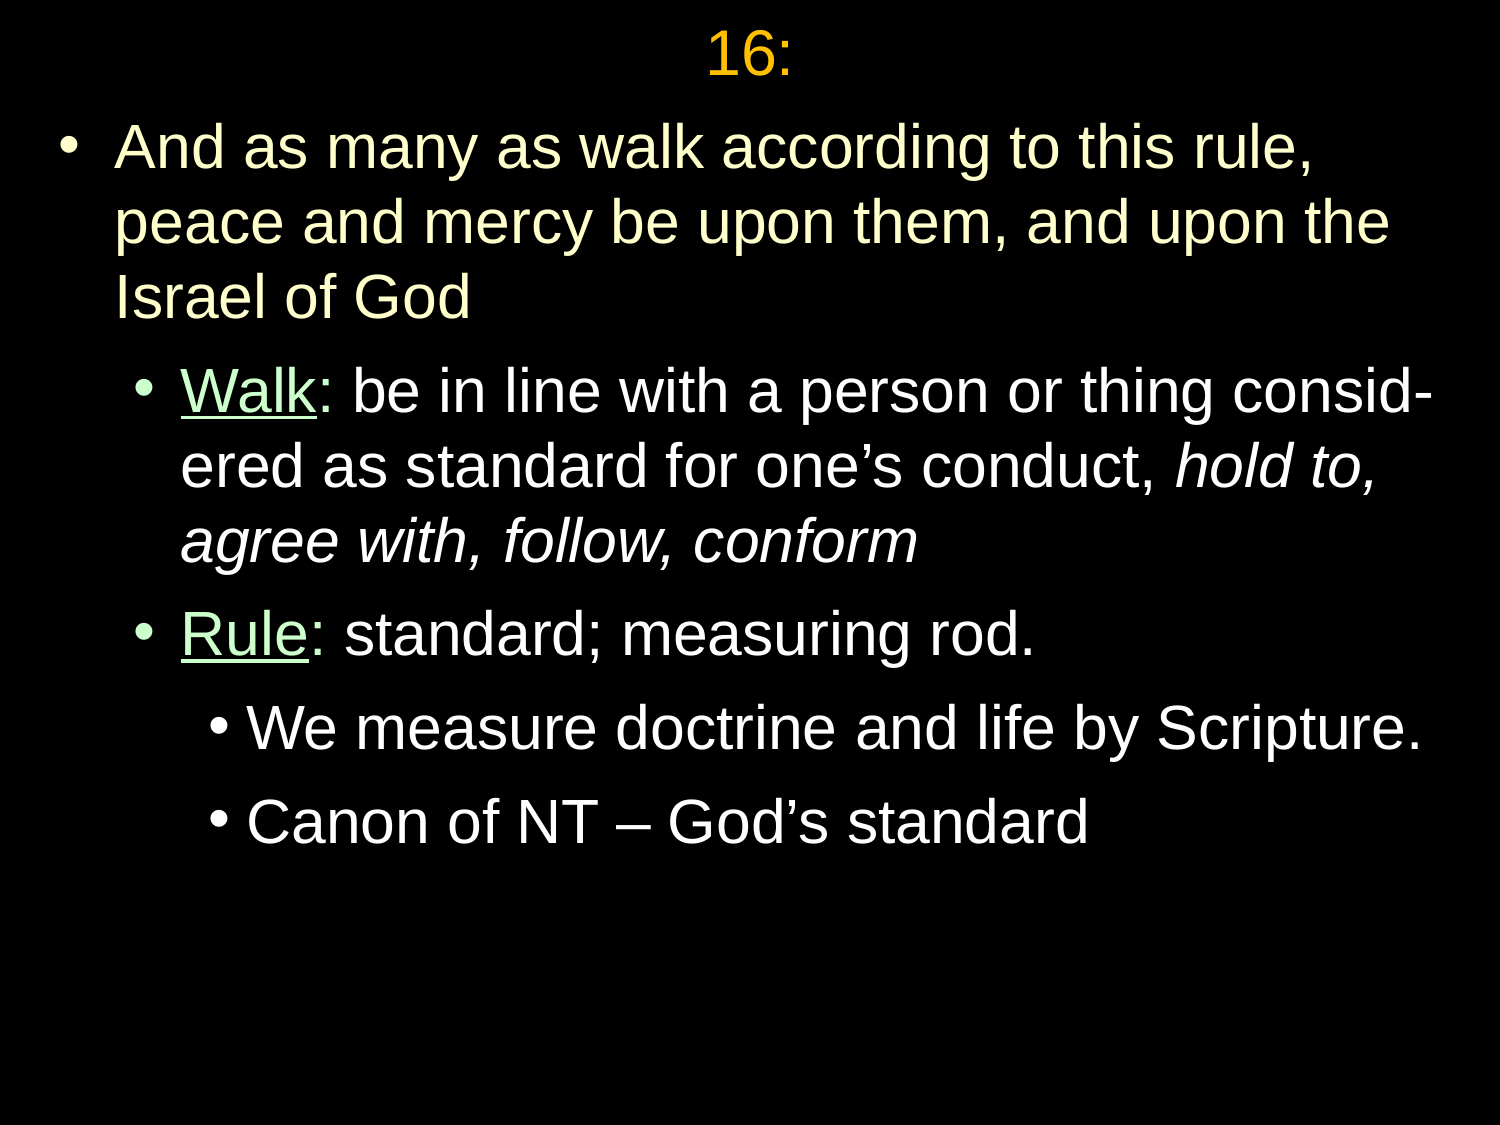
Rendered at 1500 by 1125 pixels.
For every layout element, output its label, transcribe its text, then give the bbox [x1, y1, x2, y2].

list And as many as walk according to this rule, peace and mercy be upon them, and upon the Israel of God Walk: be in line with a person or thing consid-ered as standard for one’s conduct, hold to, agree with, follow, conform Rule: standard; measuring rod. We measure doctrine and life by Scripture. Canon of NT – God’s standard [43, 98, 1457, 1049]
title 16: [43, 0, 1457, 98]
